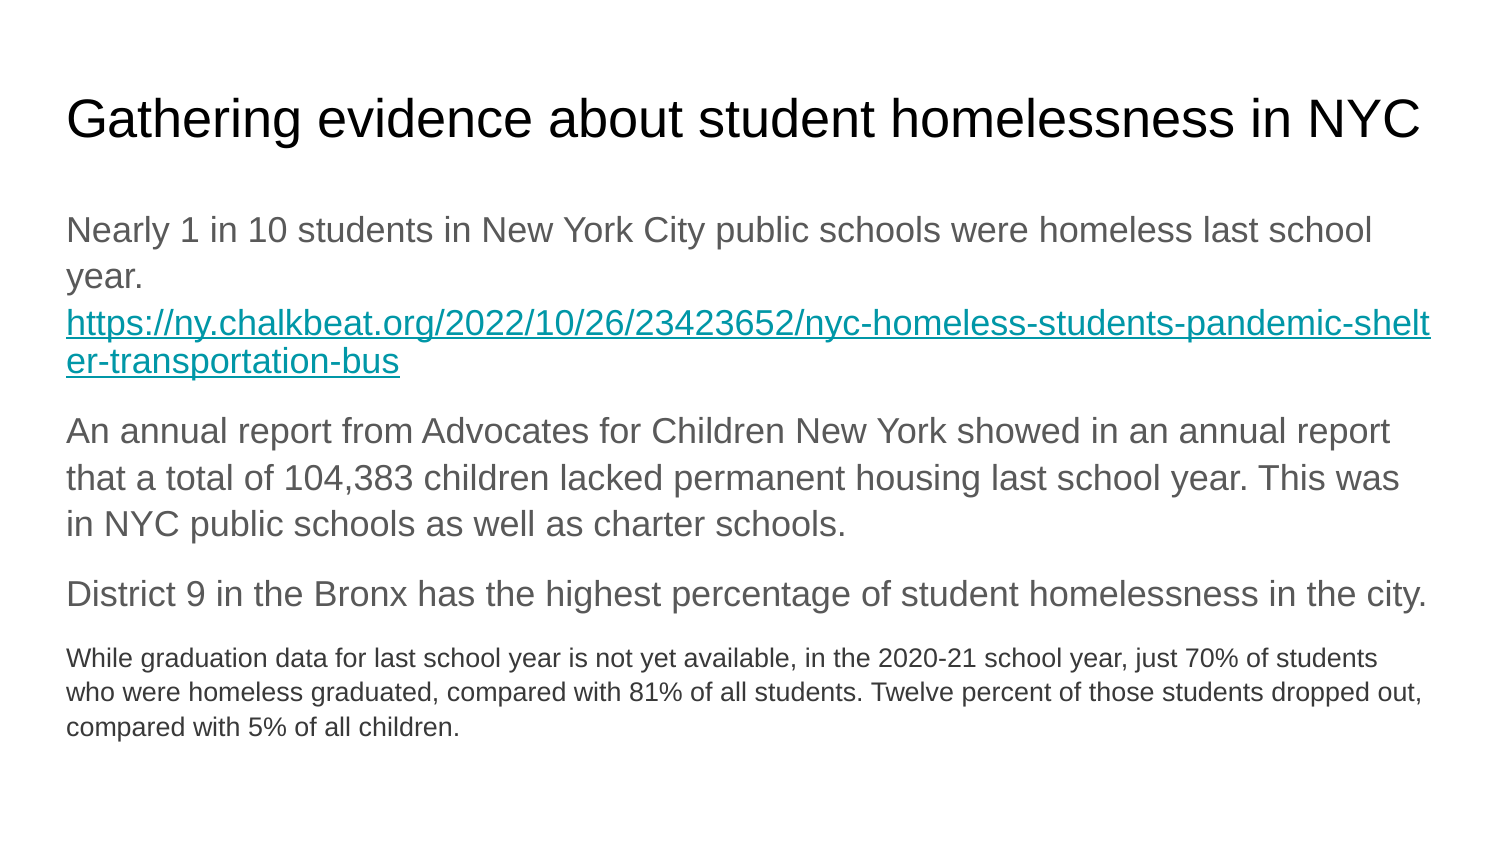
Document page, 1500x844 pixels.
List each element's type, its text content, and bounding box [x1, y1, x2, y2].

title Gathering evidence about student homelessness in NYC [51, 72, 1449, 167]
list Nearly 1 in 10 students in New York City public schools were homeless last school year. https://ny.chalkbeat.org/2022/10/26/23423652/nyc-homeless-students-pandemic-shelter-transportation-bus An annual report from Advocates for Children New York showed in an annual report that a total of 104,383 children lacked permanent housing last school year. This was in NYC public schools as well as charter schools. District 9 in the Bronx has the highest percentage of student homelessness in the city. While graduation data for last school year is not yet available, in the 2020-21 school year, just 70% of students who were homeless graduated, compared with 81% of all students. Twelve percent of those students dropped out, compared with 5% of all children. [51, 189, 1449, 750]
